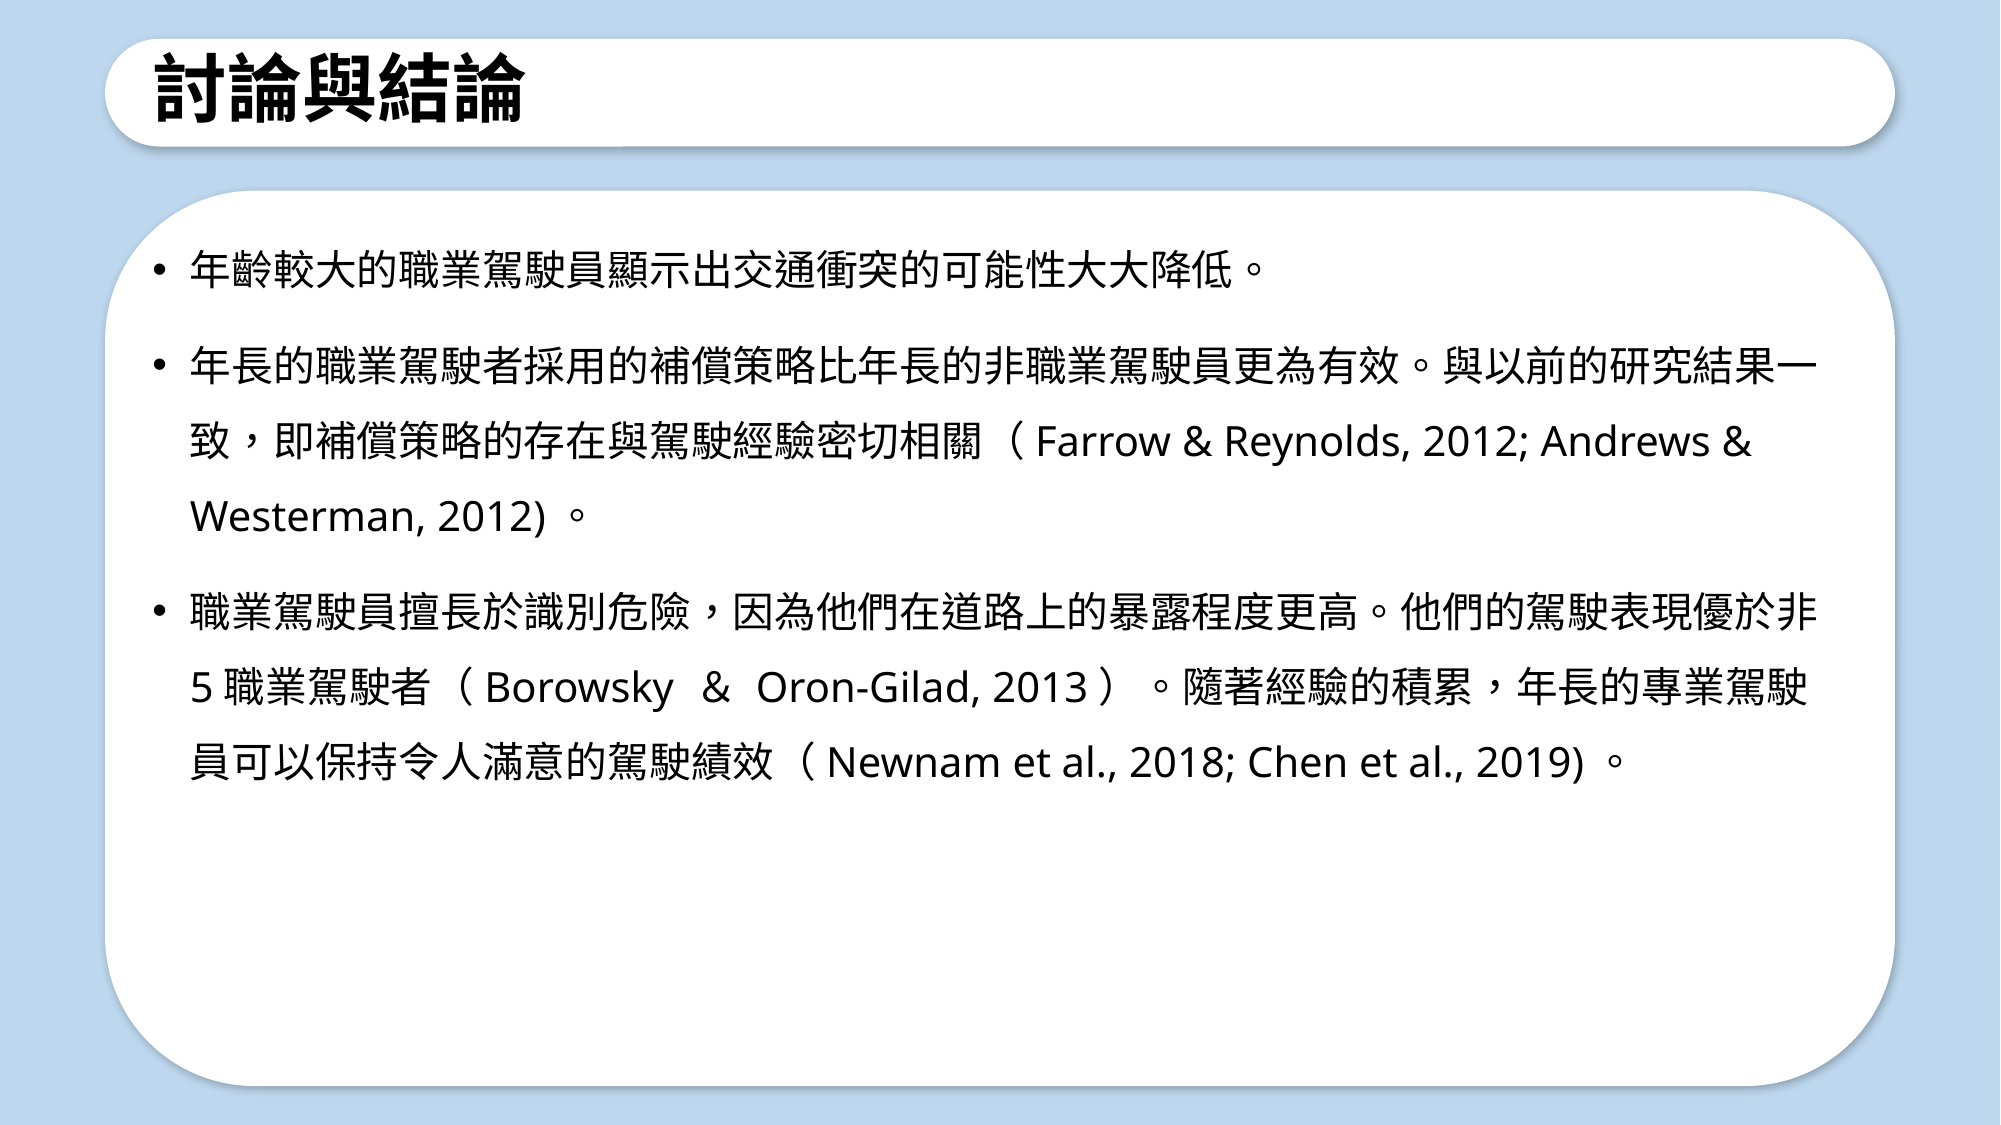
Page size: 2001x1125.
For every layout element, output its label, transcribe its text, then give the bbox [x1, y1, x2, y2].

title 討論與結論 [137, 38, 1863, 147]
list 年齡較大的職業駕駛員顯示出交通衝突的可能性大大降低。 年長的職業駕駛者採用的補償策略比年長的非職業駕駛員更為有效。與以前的研究結果一致，即補償策略的存在與駕駛經驗密切相關（Farrow & Reynolds, 2012; Andrews & Westerman, 2012)。 職業駕駛員擅長於識別危險，因為他們在道路上的暴露程度更高。他們的駕駛表現優於非5職業駕駛者（Borowsky ＆ Oron-Gilad, 2013）。隨著經驗的積累，年長的專業駕駛員可以保持令人滿意的駕駛績效（Newnam et al., 2018; Chen et al., 2019)。 [137, 211, 1863, 1064]
